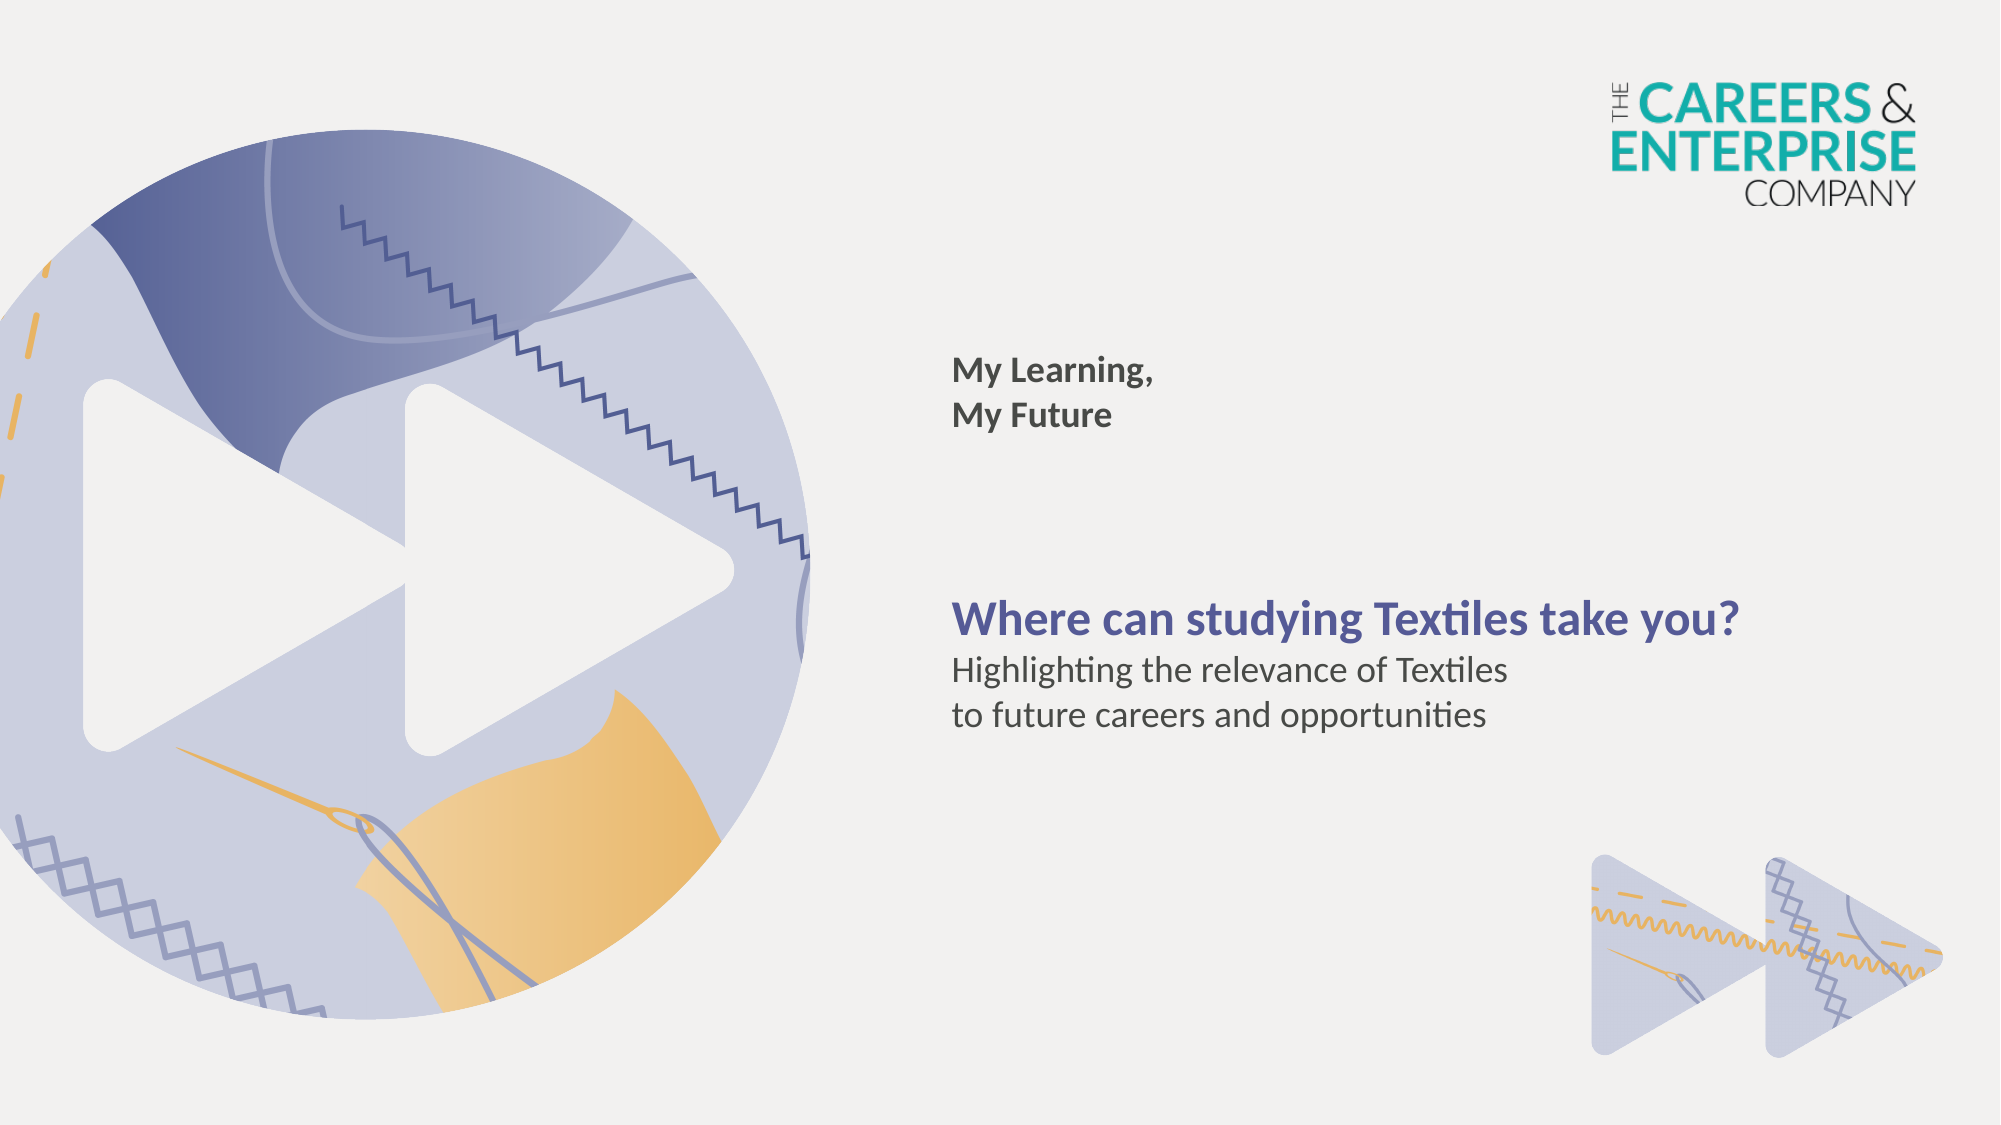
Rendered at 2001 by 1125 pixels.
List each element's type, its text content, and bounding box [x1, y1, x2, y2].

picture [0, 111, 832, 1037]
title My Learning, My Future [936, 338, 1566, 539]
picture [1575, 841, 1957, 1074]
subtitle Where can studying Textiles take you? Highlighting the relevance of Textiles to future careers and opportunities [936, 577, 1796, 748]
